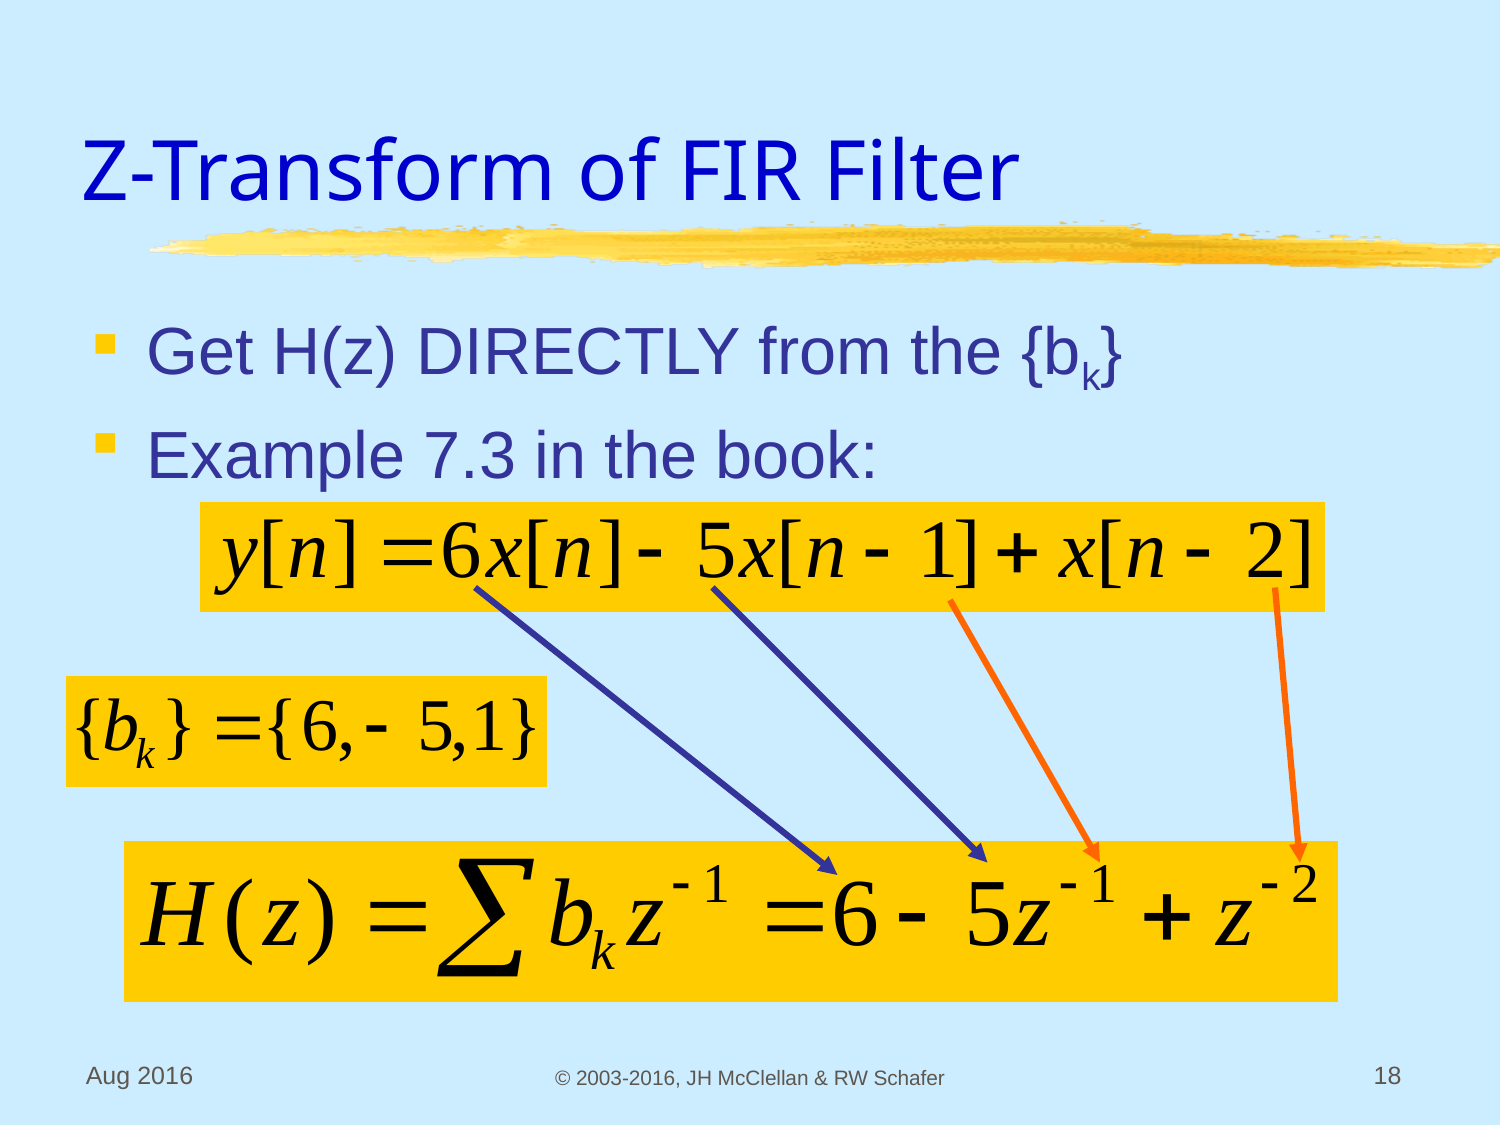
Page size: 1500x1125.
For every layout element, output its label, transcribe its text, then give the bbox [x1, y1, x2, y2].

footer © 2003-2016, JH McClellan & RW Schafer [512, 1021, 988, 1098]
picture [150, 215, 1500, 279]
slide_number 18 [1103, 1021, 1417, 1098]
title Z-Transform of FIR Filter [66, 37, 1342, 226]
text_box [199, 501, 1326, 613]
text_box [65, 675, 548, 788]
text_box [124, 841, 1339, 1002]
list Get H(z) DIRECTLY from the {bk} Example 7.3 in the book: [74, 299, 1417, 985]
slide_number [70, 1021, 384, 1098]
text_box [474, 587, 1301, 876]
